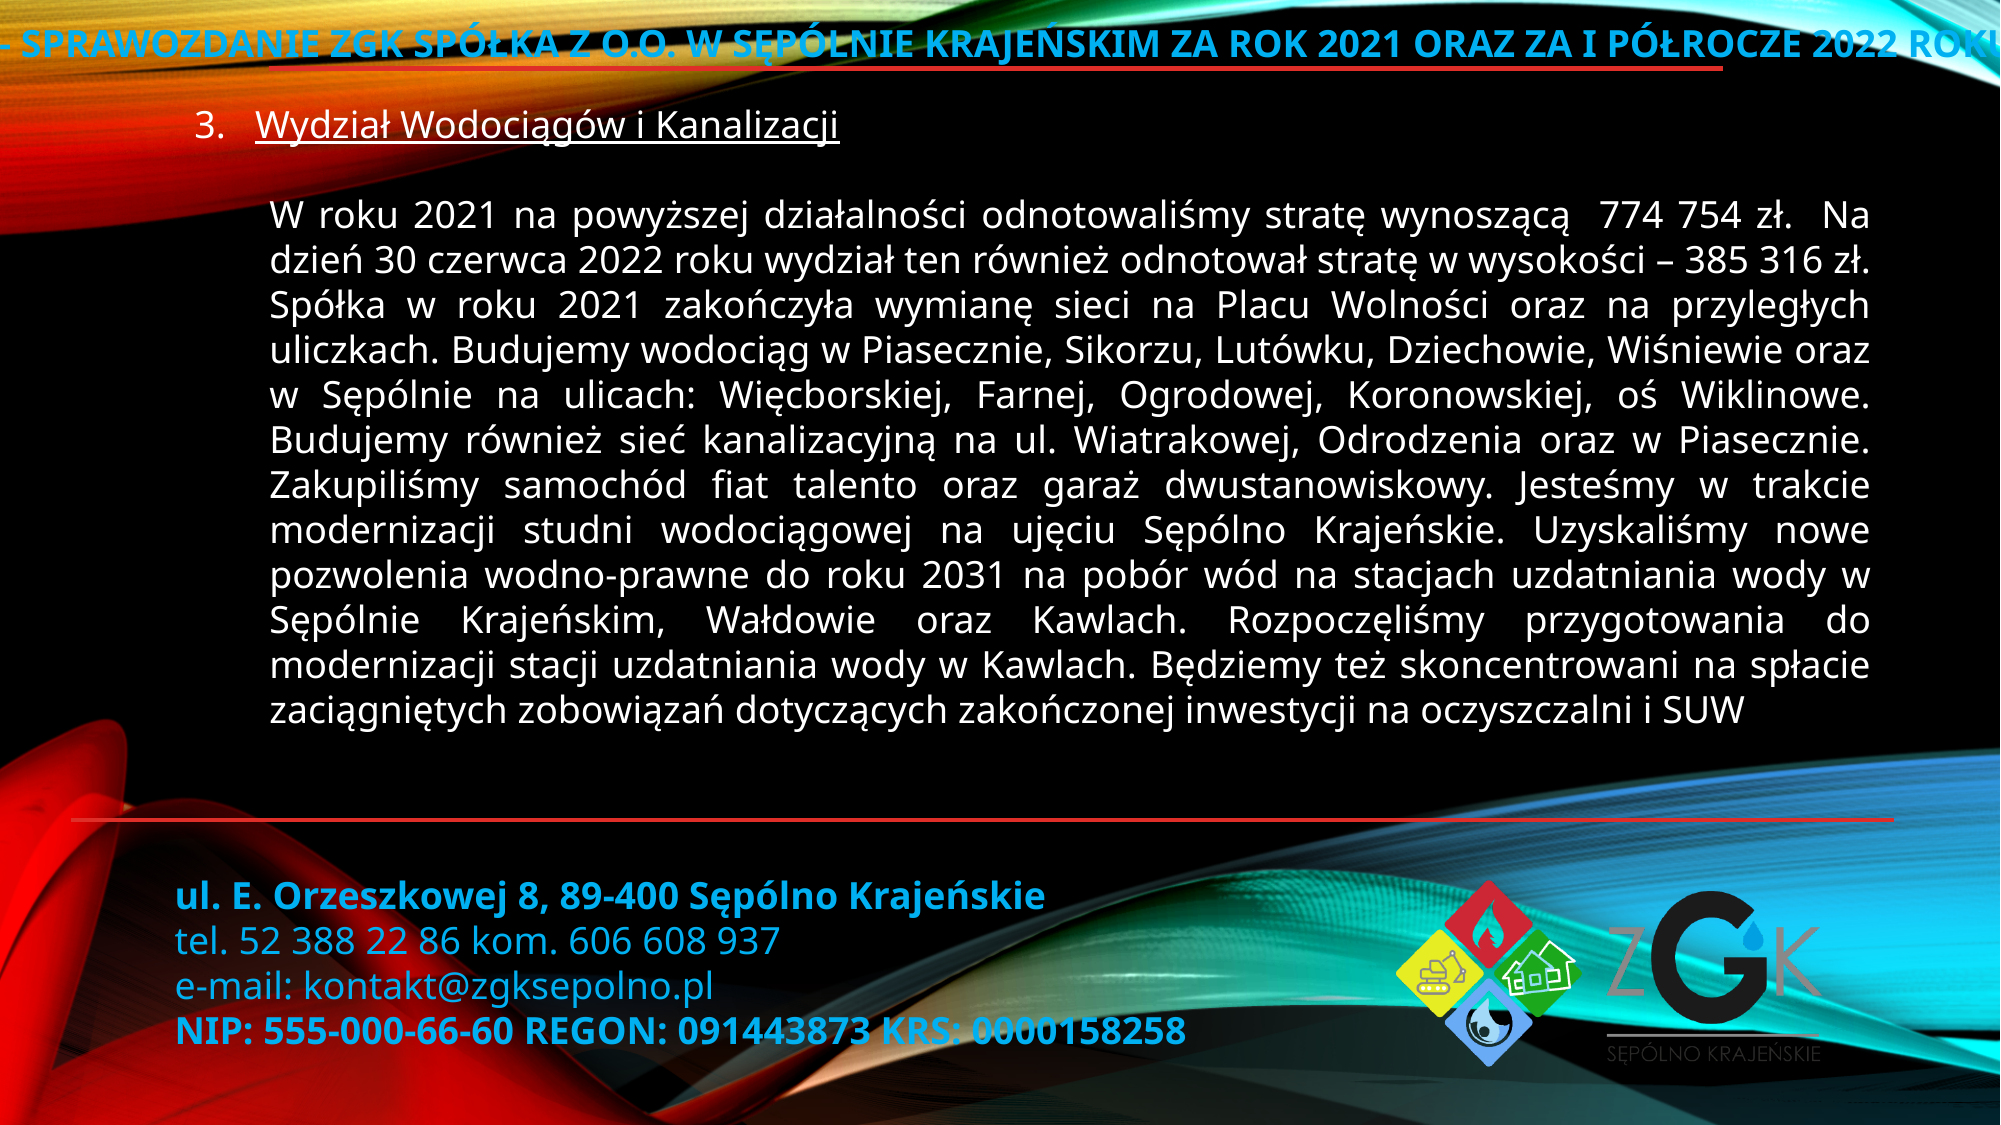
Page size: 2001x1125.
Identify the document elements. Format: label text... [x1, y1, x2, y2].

picture [0, 73, 2000, 237]
picture [0, 0, 2000, 12]
text_box 3. Wydział Wodociągów i Kanalizacji W roku 2021 na powyższej działalności odnotowaliśmy stratę wynoszącą 774 754 zł. Na dzień 30 czerwca 2022 roku wydział ten również odnotował stratę w wysokości – 385 316 zł. Spółka w roku 2021 zakończyła wymianę sieci na Placu Wolności oraz na przyległych uliczkach. Budujemy wodociąg w Piasecznie, Sikorzu, Lutówku, Dziechowie, Wiśniewie oraz w Sępólnie na ulicach: Więcborskiej, Farnej, Ogrodowej, Koronowskiej, oś Wiklinowe. Budujemy również sieć kanalizacyjną na ul. Wiatrakowej, Odrodzenia oraz w Piasecznie. Zakupiliśmy samochód fiat talento oraz garaż dwustanowiskowy. Jesteśmy w trakcie modernizacji studni wodociągowej na ujęciu Sępólno Krajeńskie. Uzyskaliśmy nowe pozwolenia wodno-prawne do roku 2031 na pobór wód na stacjach uzdatniania wody w Sępólnie Krajeńskim, Wałdowie oraz Kawlach. Rozpoczęliśmy przygotowania do modernizacji stacji uzdatniania wody w Kawlach. Będziemy też skoncentrowani na spłacie zaciągniętych zobowiązań dotyczących zakończonej inwestycji na oczyszczalni i SUW [179, 93, 1888, 738]
text_box ul. E. Orzeszkowej 8, 89-400 Sępólno Krajeńskie tel. 52 388 22 86 kom. 606 608 937 e-mail: kontakt@zgksepolno.pl NIP: 555-000-66-60 REGON: 091443873 KRS: 0000158258 [159, 864, 1210, 1060]
text_box - SPRAWOZDANIE ZGK SPÓŁKA Z O.O. W SĘPÓLNIE KRAJEŃSKIM ZA ROK 2021 ORAZ ZA I PÓŁROCZE 2022 ROKU - [0, 12, 2000, 73]
picture [0, 717, 2000, 1125]
